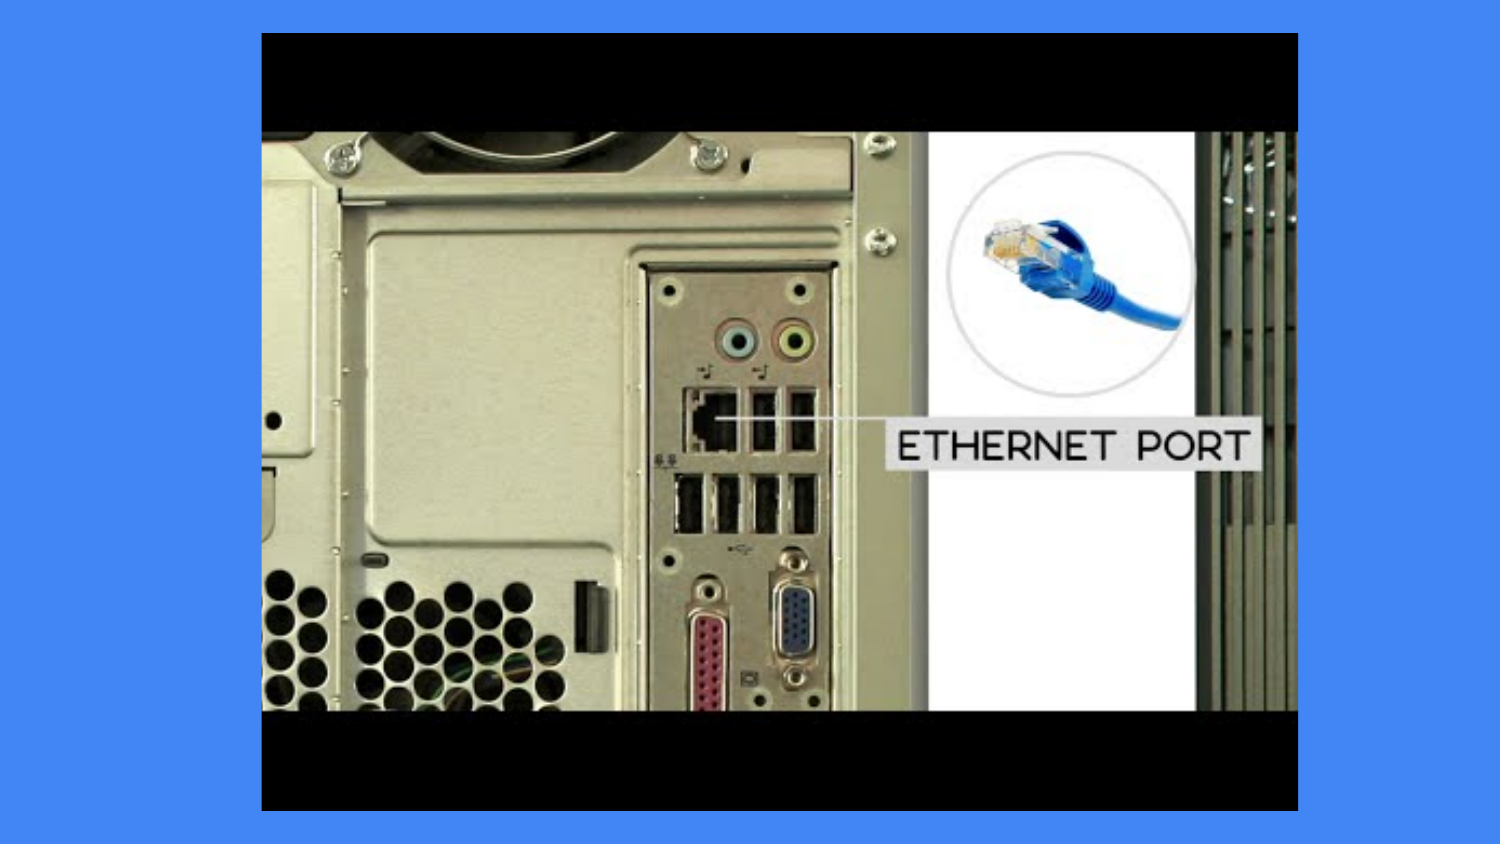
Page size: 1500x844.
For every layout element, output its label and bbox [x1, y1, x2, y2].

text_box [261, 33, 1299, 811]
